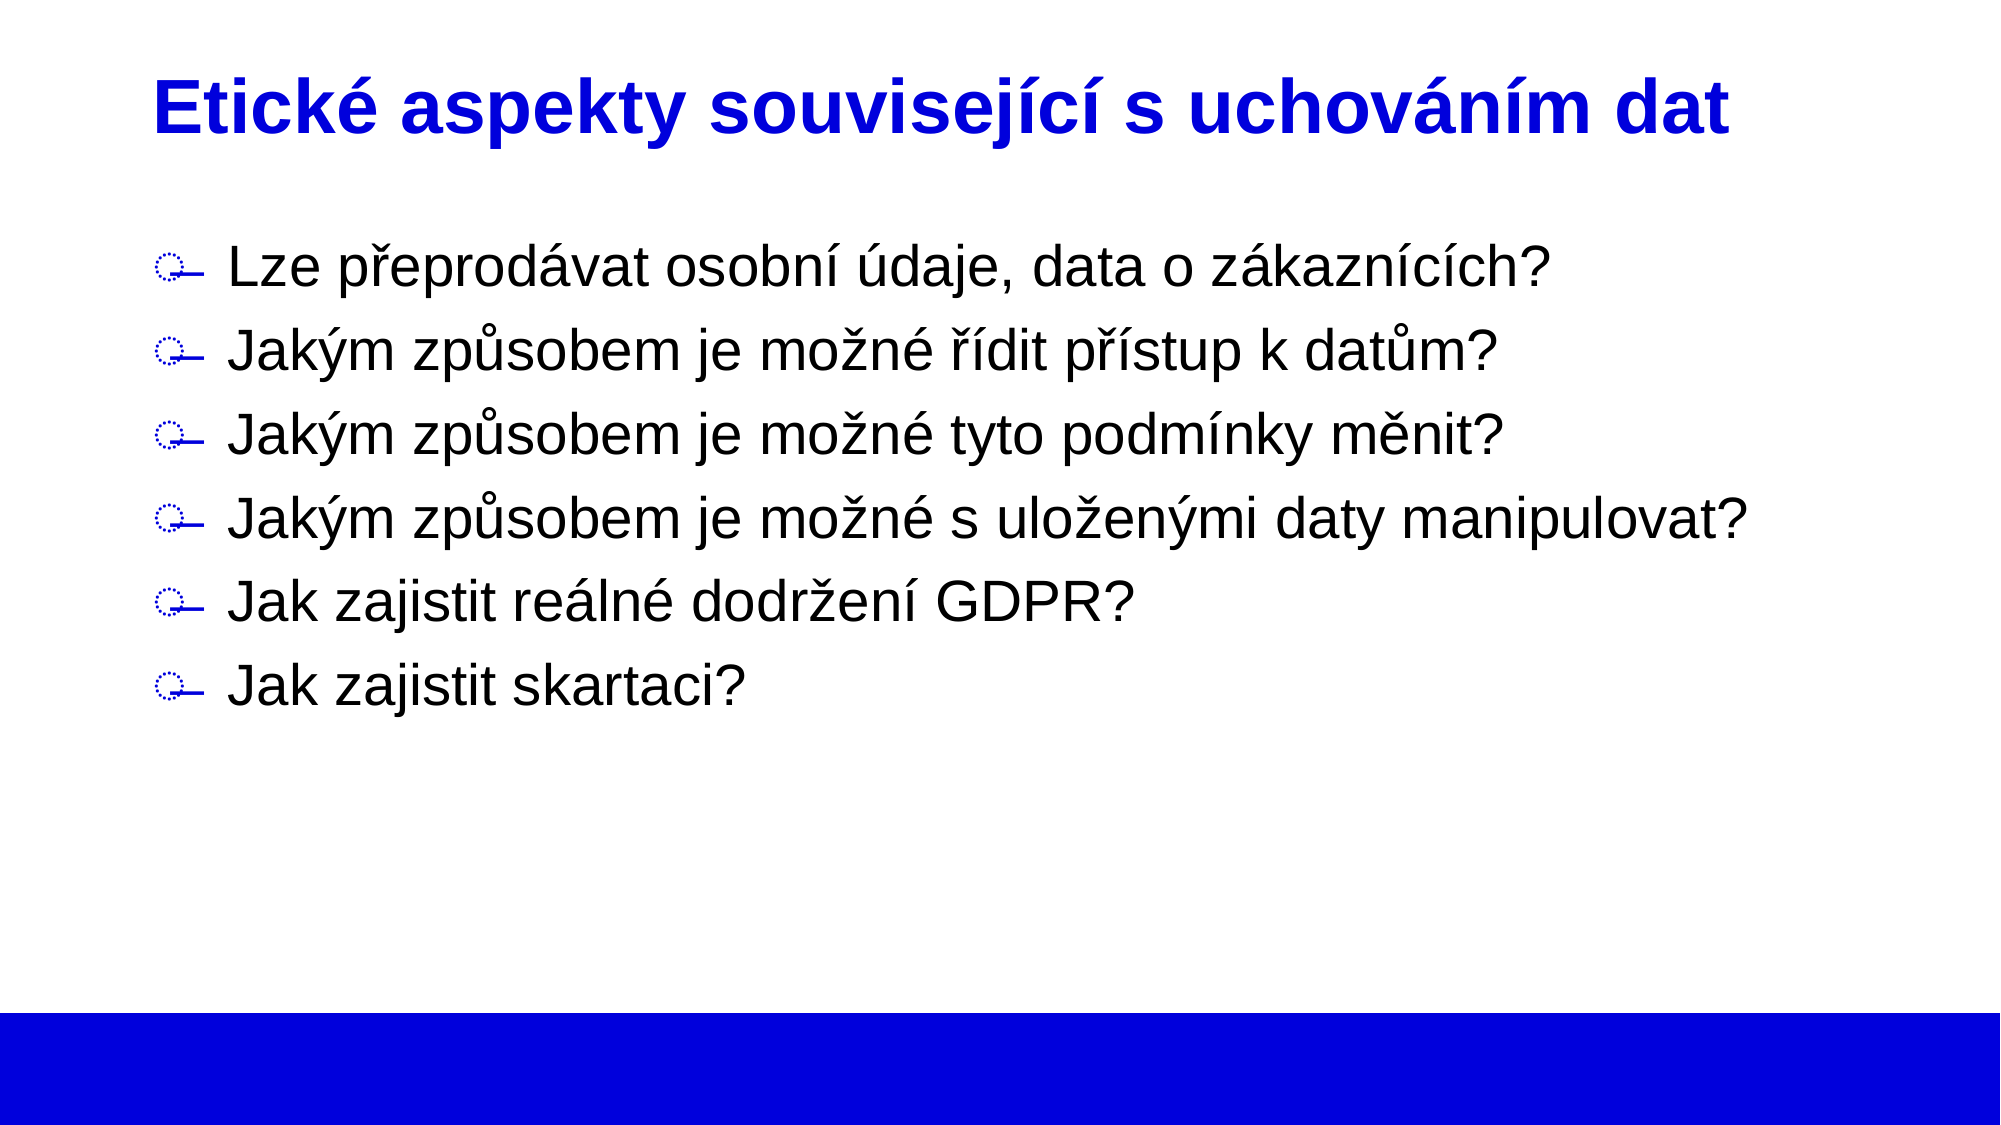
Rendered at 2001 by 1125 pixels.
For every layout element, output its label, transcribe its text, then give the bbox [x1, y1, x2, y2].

title Etické aspekty související s uchováním dat [137, 59, 1863, 176]
list Lze přeprodávat osobní údaje, data o zákaznících? Jakým způsobem je možné řídit přístup k datům? Jakým způsobem je možné tyto podmínky měnit? Jakým způsobem je možné s uloženými daty manipulovat? Jak zajistit reálné dodržení GDPR? Jak zajistit skartaci? [137, 228, 1863, 966]
